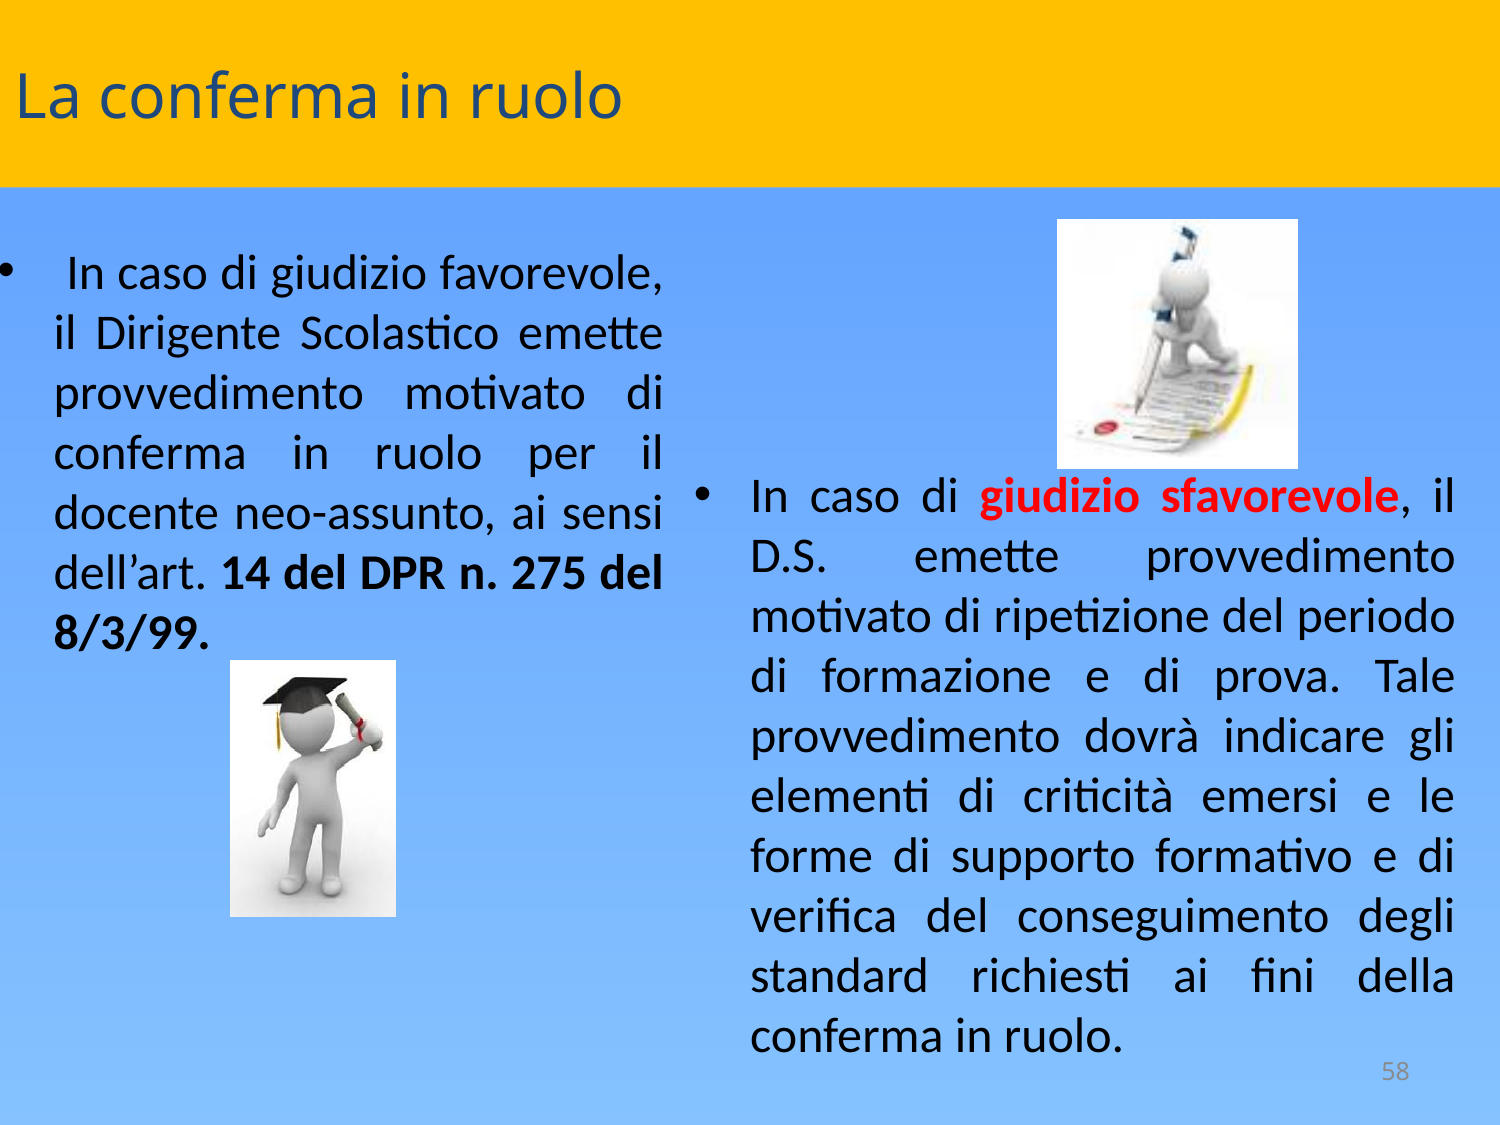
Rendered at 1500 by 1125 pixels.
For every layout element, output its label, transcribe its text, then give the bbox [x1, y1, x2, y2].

picture [1056, 219, 1298, 469]
text_box La conferma in ruolo [0, 0, 1500, 188]
text_box In caso di giudizio sfavorevole, il D.S. emette provvedimento motivato di ripetizione del periodo di formazione e di prova. Tale provvedimento dovrà indicare gli elementi di criticità emersi e le forme di supporto formativo e di verifica del conseguimento degli standard richiesti ai fini della conferma in ruolo. [679, 385, 1471, 1125]
list In caso di giudizio favorevole, il Dirigente Scolastico emette provvedimento motivato di conferma in ruolo per il docente neo-assunto, ai sensi dell’art. 14 del DPR n. 275 del 8/3/99. [0, 231, 680, 1059]
picture [229, 660, 396, 918]
